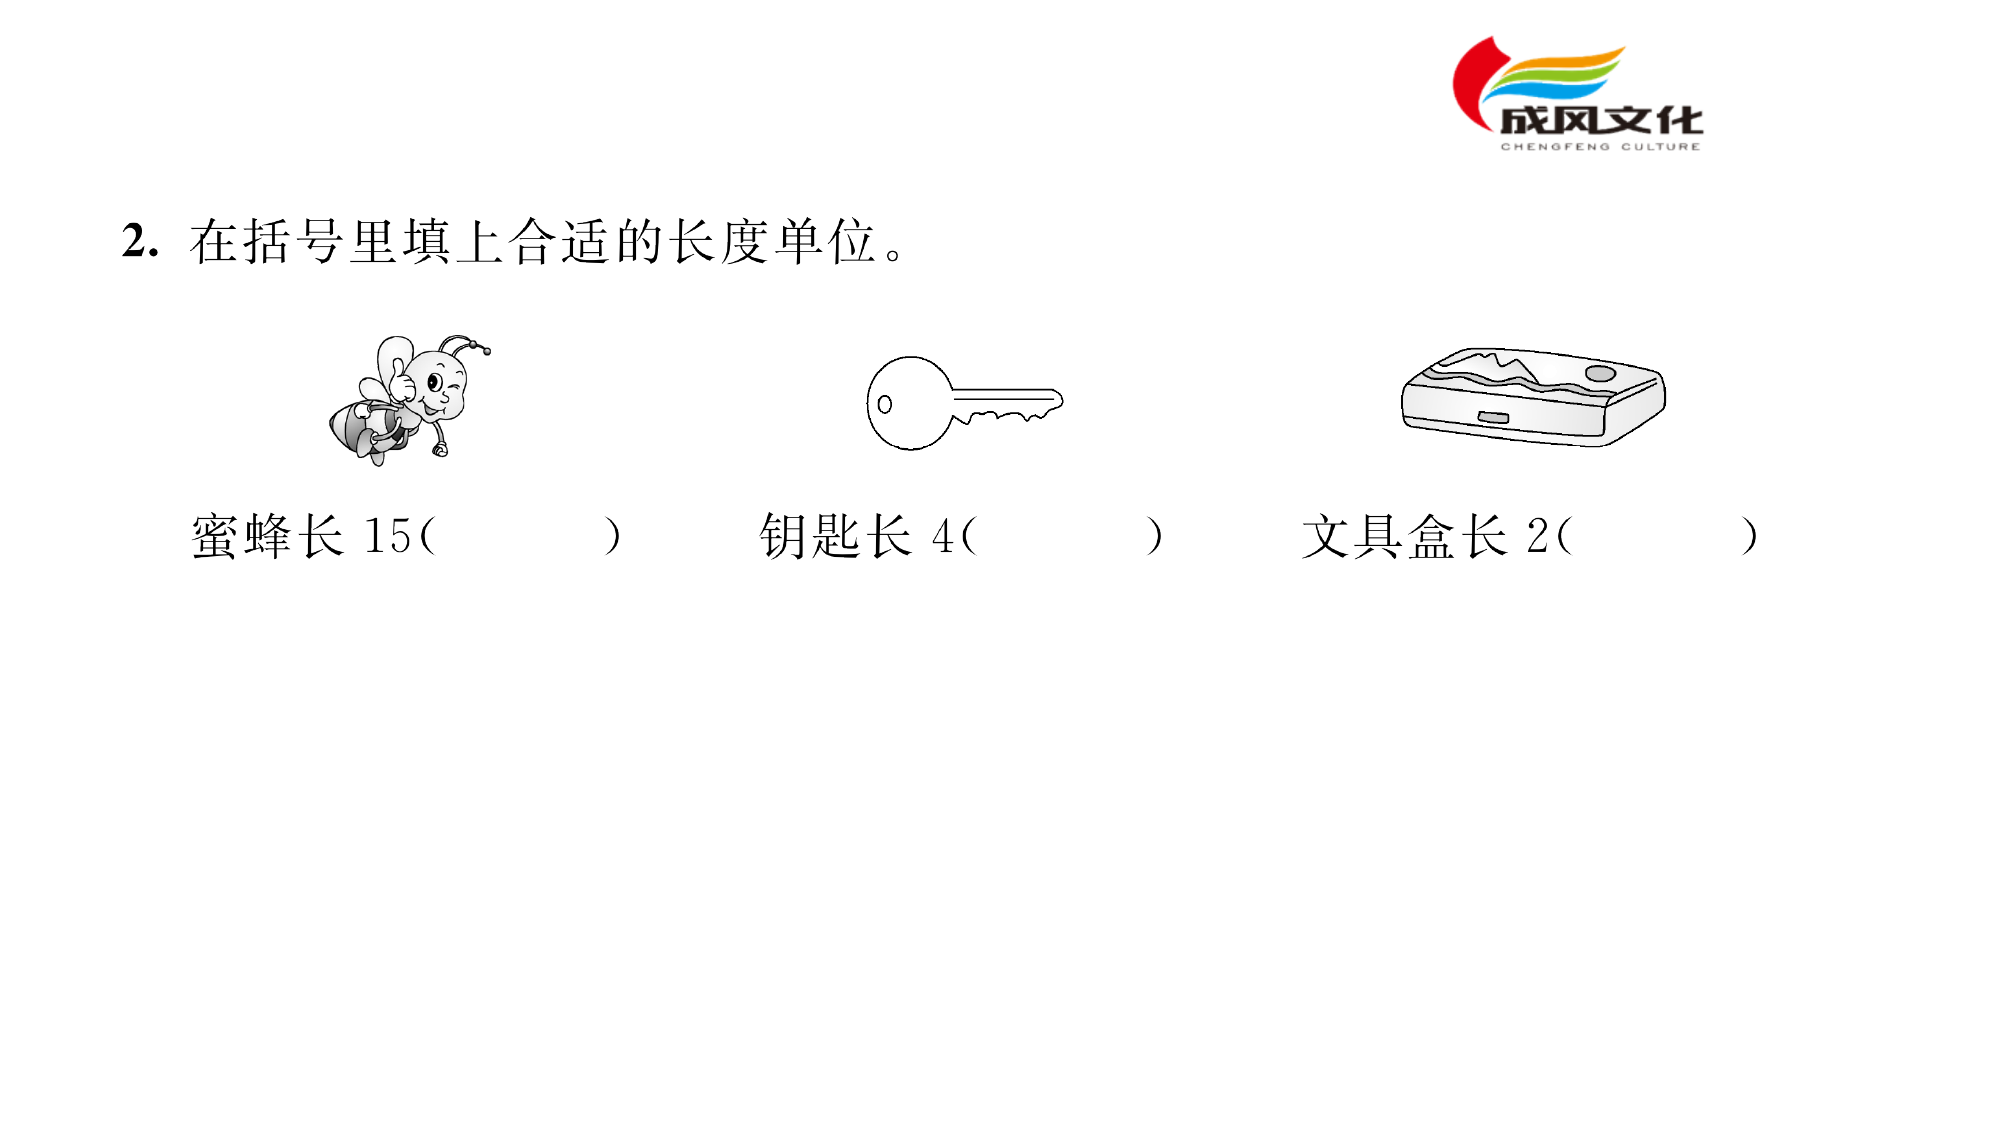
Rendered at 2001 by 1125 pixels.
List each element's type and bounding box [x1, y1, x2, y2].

picture [118, 30, 2000, 603]
